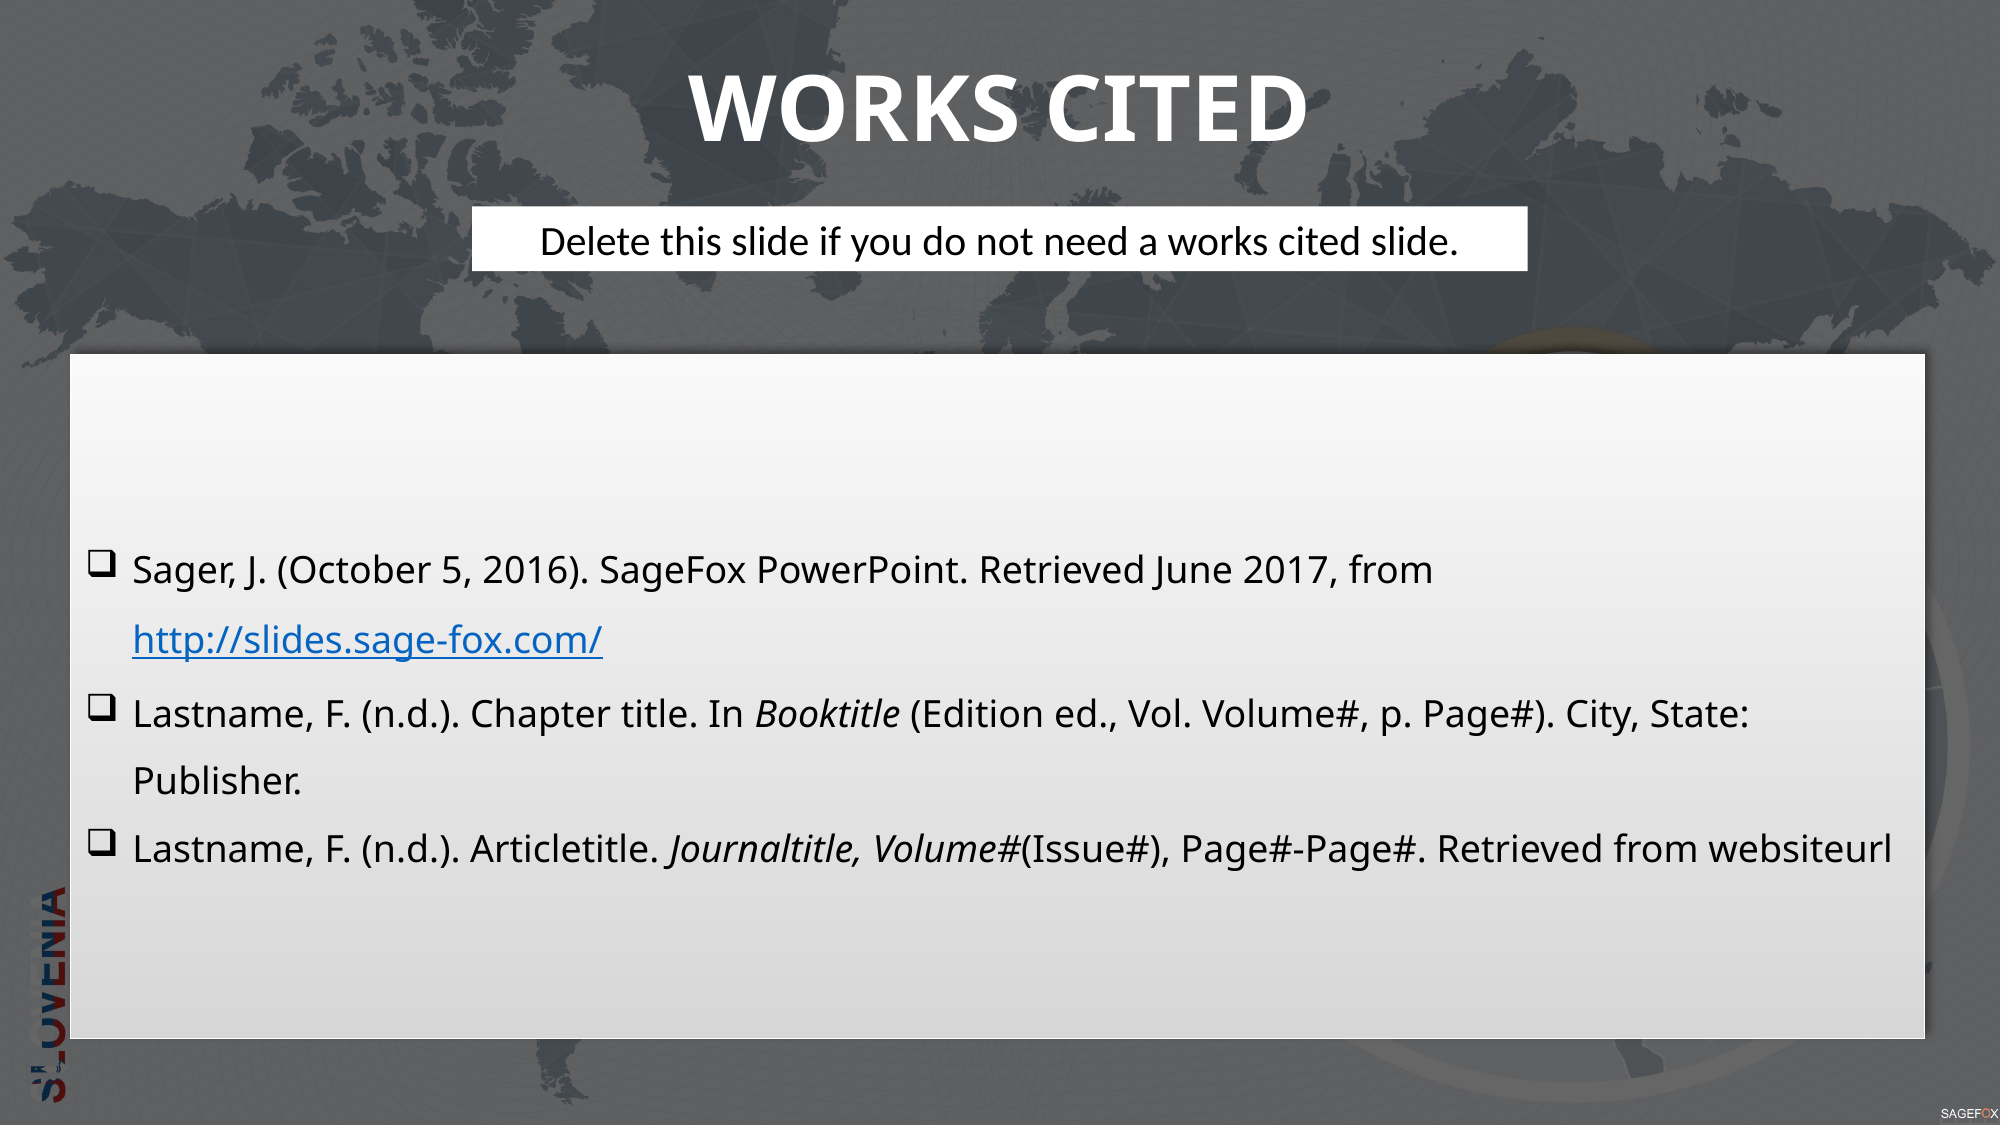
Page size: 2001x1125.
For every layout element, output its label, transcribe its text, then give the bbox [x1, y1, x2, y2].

text_box Delete this slide if you do not need a works cited slide. [472, 206, 1528, 272]
text_box WORKS CITED [548, 42, 1452, 167]
text_box Sager, J. (October 5, 2016). SageFox PowerPoint. Retrieved June 2017, from http://slides.sage-fox.com/ Lastname, F. (n.d.). Chapter title. In Booktitle (Edition ed., Vol. Volume#, p. Page#). City, State: Publisher. Lastname, F. (n.d.). Articletitle. Journaltitle, Volume#(Issue#), Page#-Page#. Retrieved from websiteurl [70, 354, 1925, 1039]
picture [0, 0, 2001, 1125]
